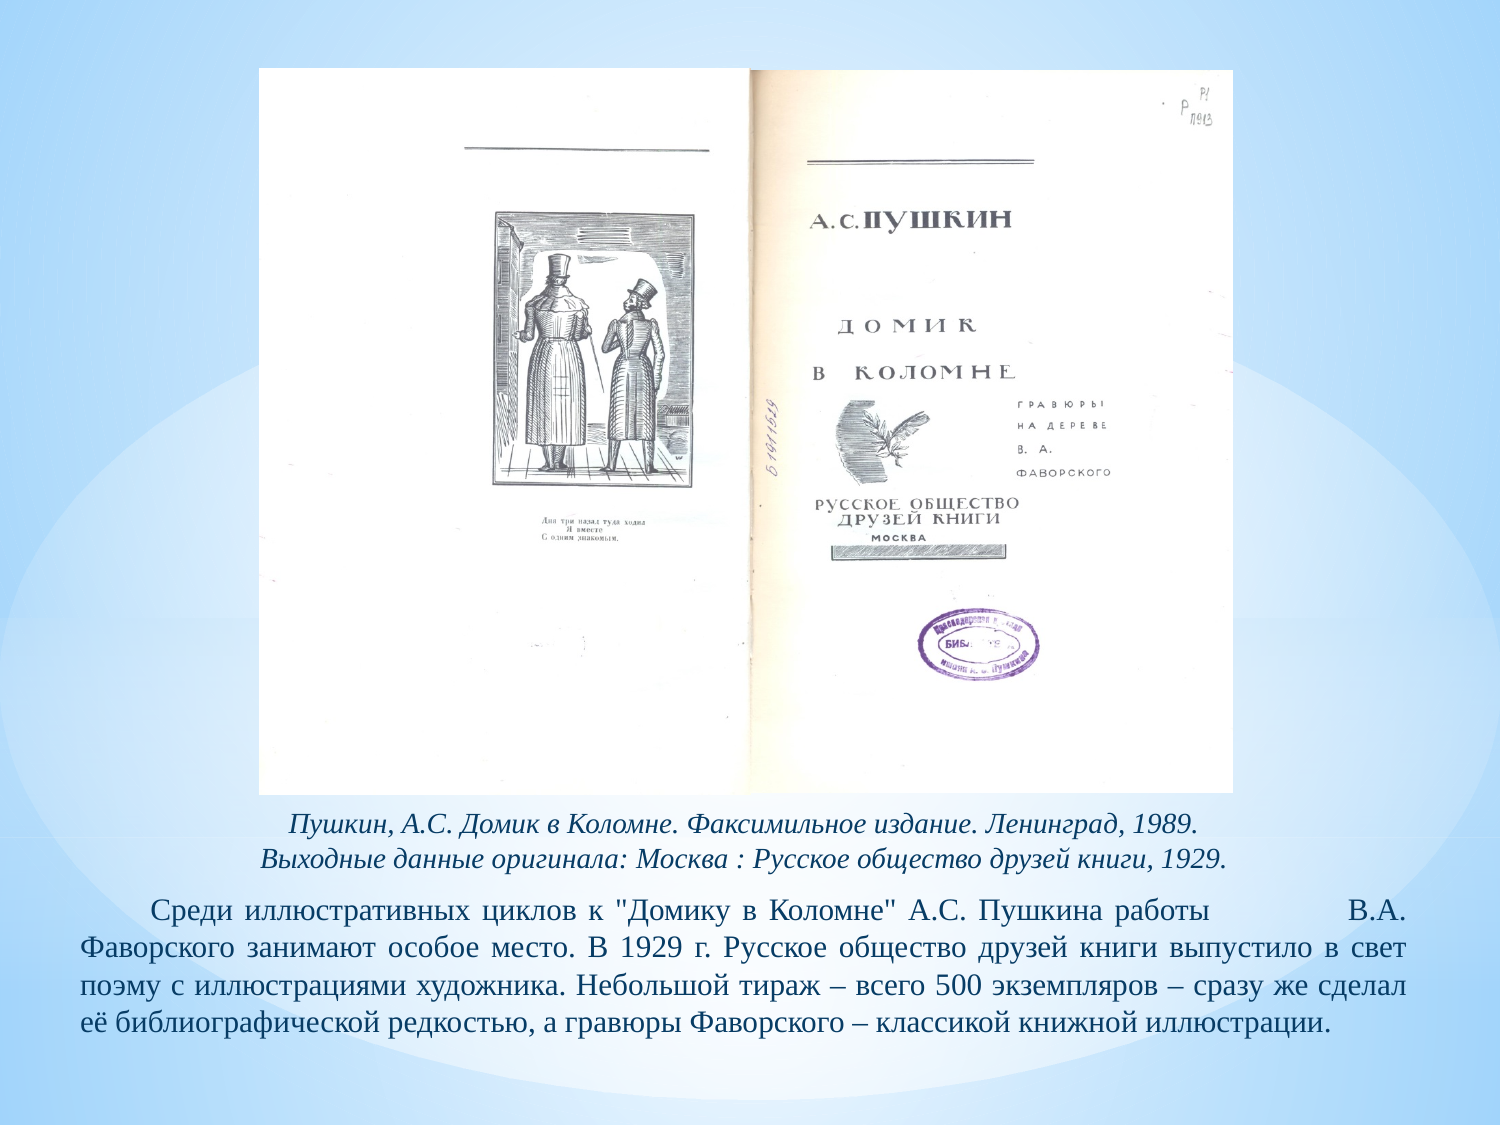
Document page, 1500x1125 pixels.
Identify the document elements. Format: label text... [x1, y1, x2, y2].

title Пушкин, А.С. Домик в Коломне. Факсимильное издание. Ленинград, 1989. Выходные данные оригинала: Москва : Русское общество друзей книги, 1929. [64, 798, 1424, 881]
list Среди иллюстративных циклов к "Домику в Коломне" А.С. Пушкина работы В.А. Фаворского занимают особое место. В 1929 г. Русское общество друзей книги выпустило в свет поэму с иллюстрациями художника. Небольшой тираж – всего 500 экземпляров – сразу же сделал её библиографической редкостью, а гравюры Фаворского – классикой книжной иллюстрации. [64, 881, 1424, 1083]
picture [259, 68, 1234, 795]
